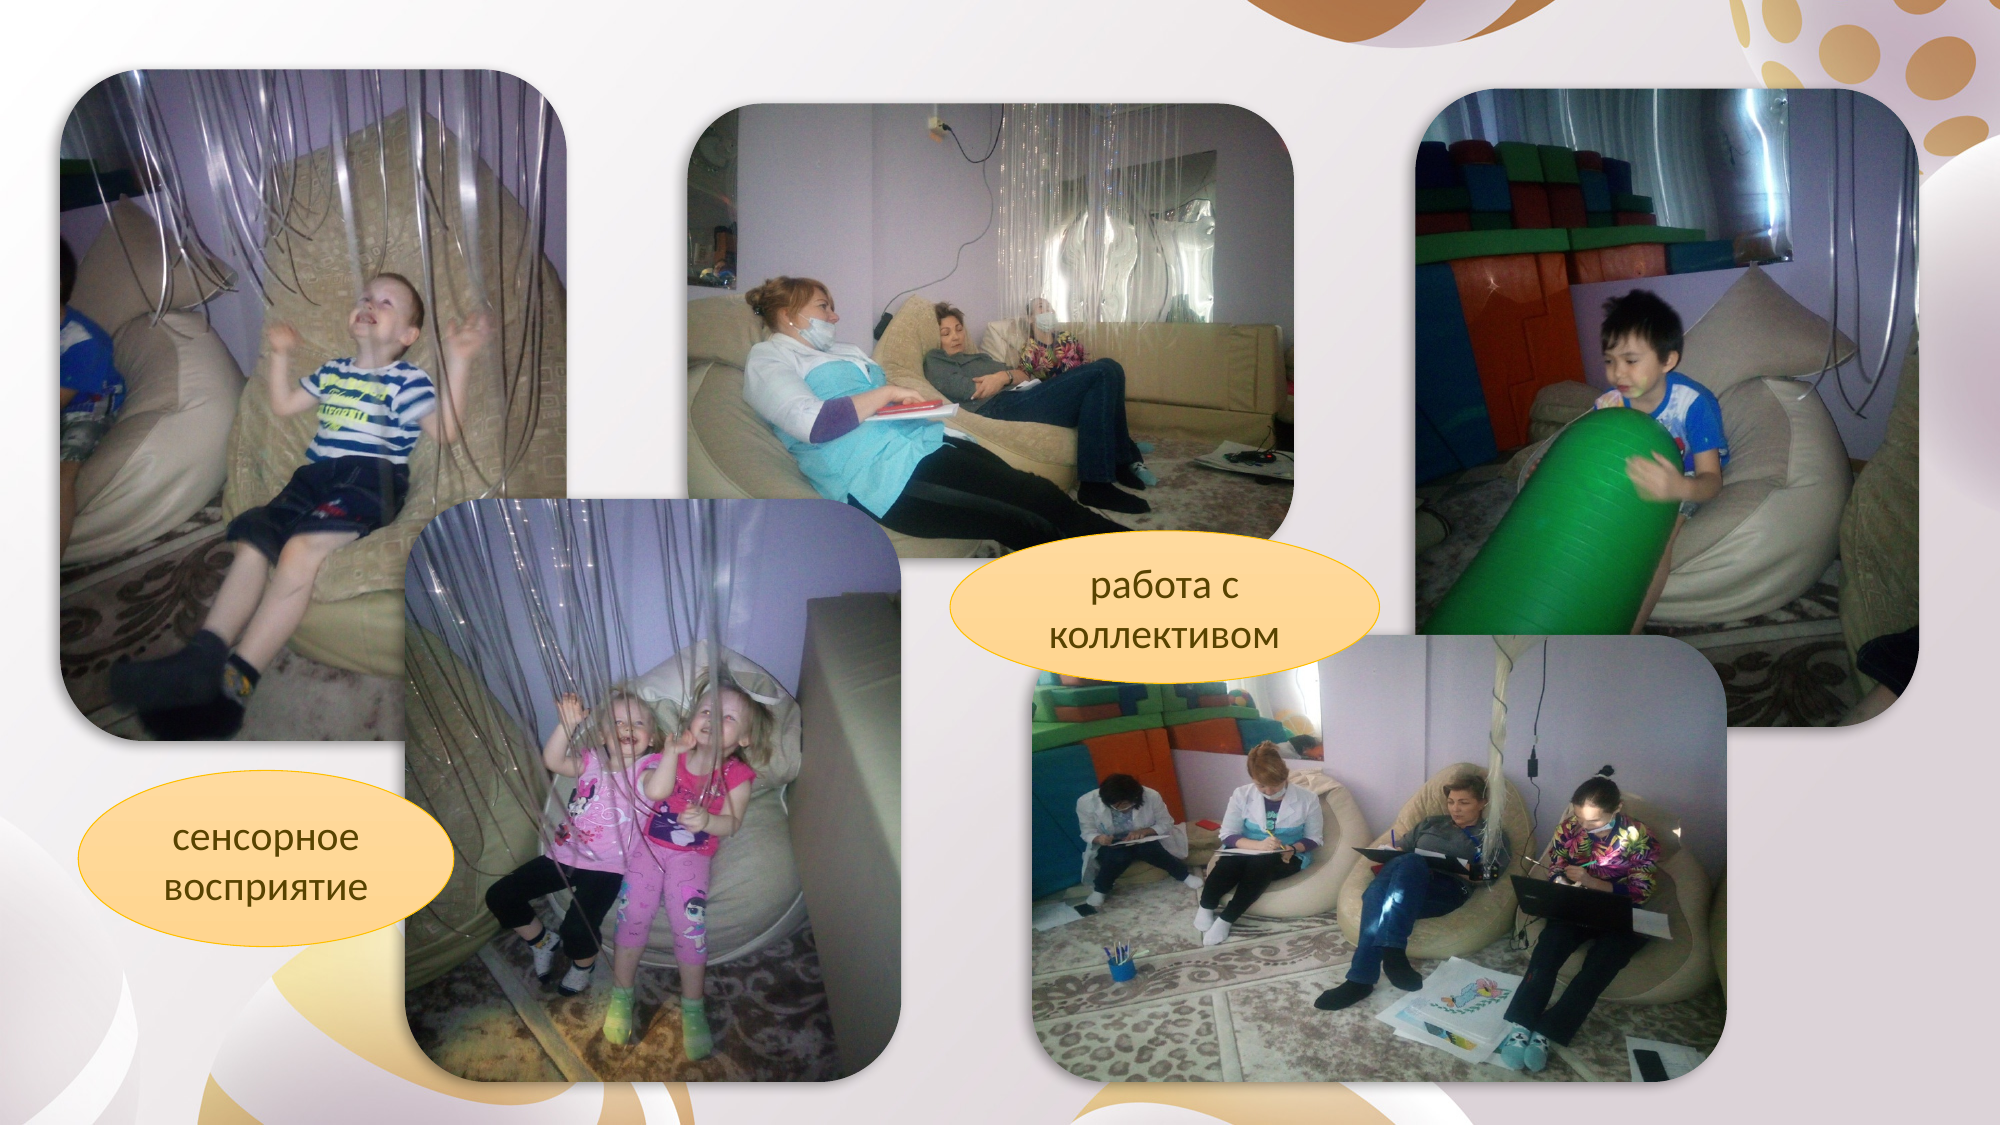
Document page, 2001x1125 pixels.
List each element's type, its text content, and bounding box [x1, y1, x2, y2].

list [404, 498, 902, 1083]
text_box сенсорное восприятие [77, 769, 404, 948]
text_box работа с коллективом [949, 545, 1381, 668]
picture [0, 0, 2000, 1125]
